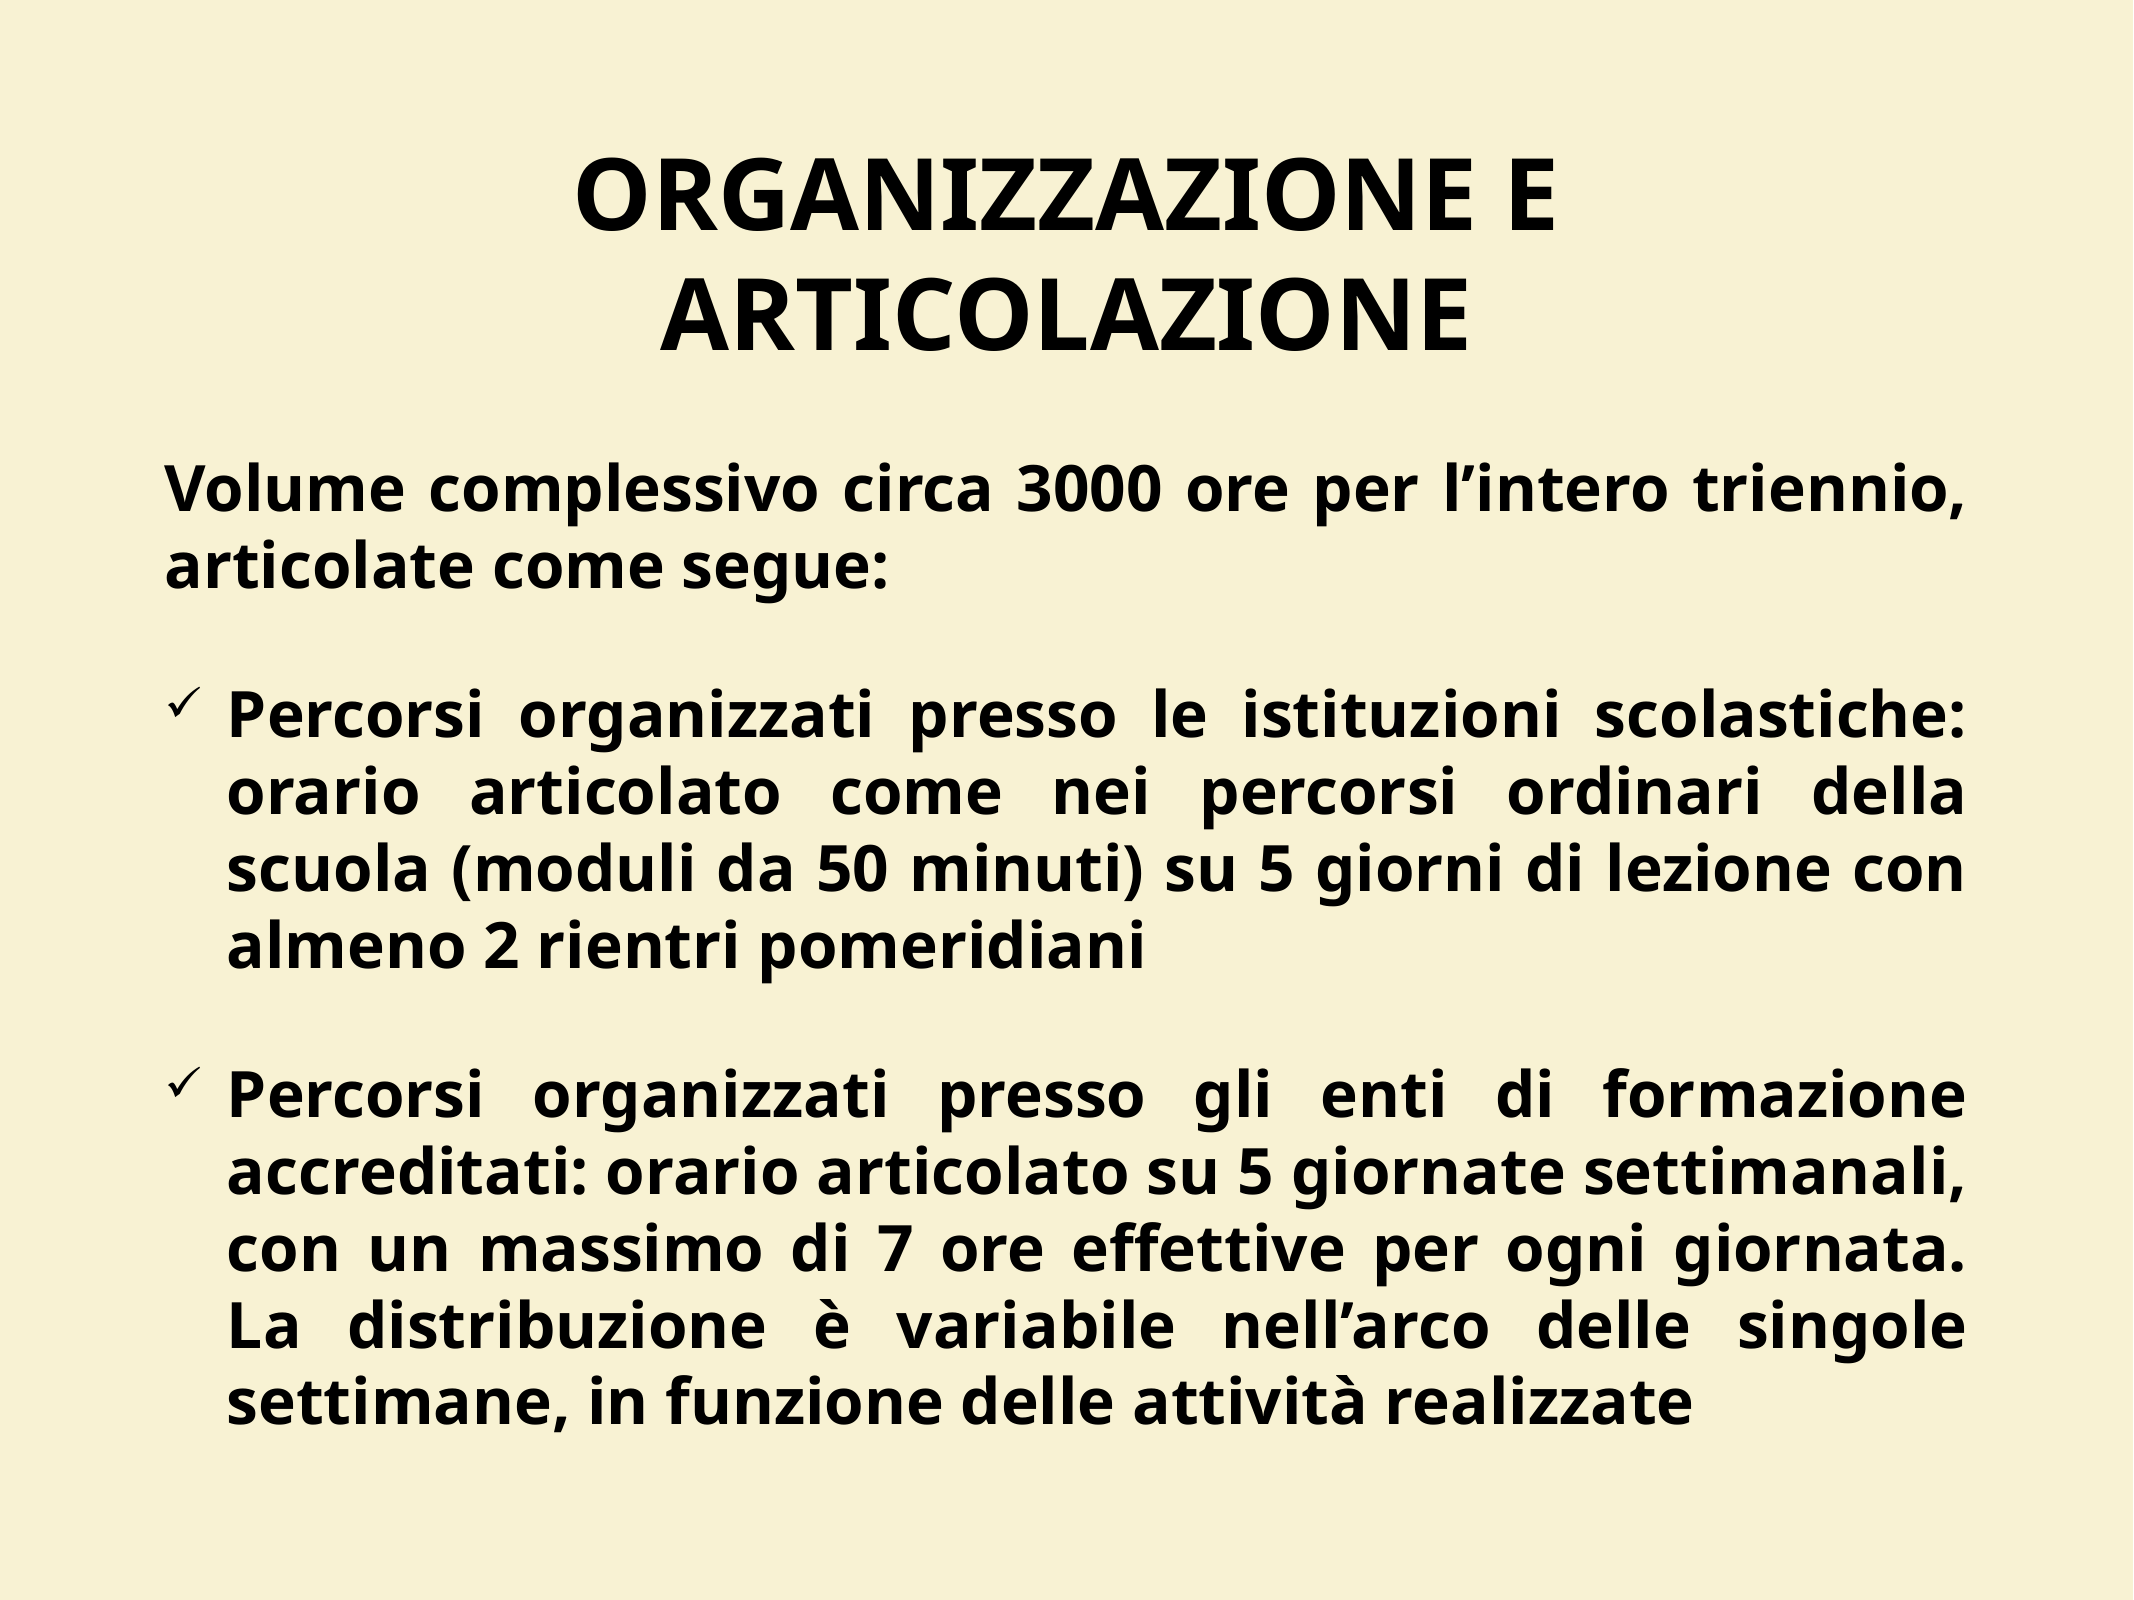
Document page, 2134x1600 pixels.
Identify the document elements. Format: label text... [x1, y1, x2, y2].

title ORGANIZZAZIONE E ARTICOLAZIONE [155, 72, 1978, 426]
list Volume complessivo circa 3000 ore per l’intero triennio, articolate come segue: Percorsi organizzati presso le istituzioni scolastiche: orario articolato come nei percorsi ordinari della scuola (moduli da 50 minuti) su 5 giorni di lezione con almeno 2 rientri pomeridiani Percorsi organizzati presso gli enti di formazione accreditati: orario articolato su 5 giornate settimanali, con un massimo di 7 ore effettive per ogni giornata. La distribuzione è variabile nell’arco delle singole settimane, in funzione delle attività realizzate [155, 426, 1978, 1459]
